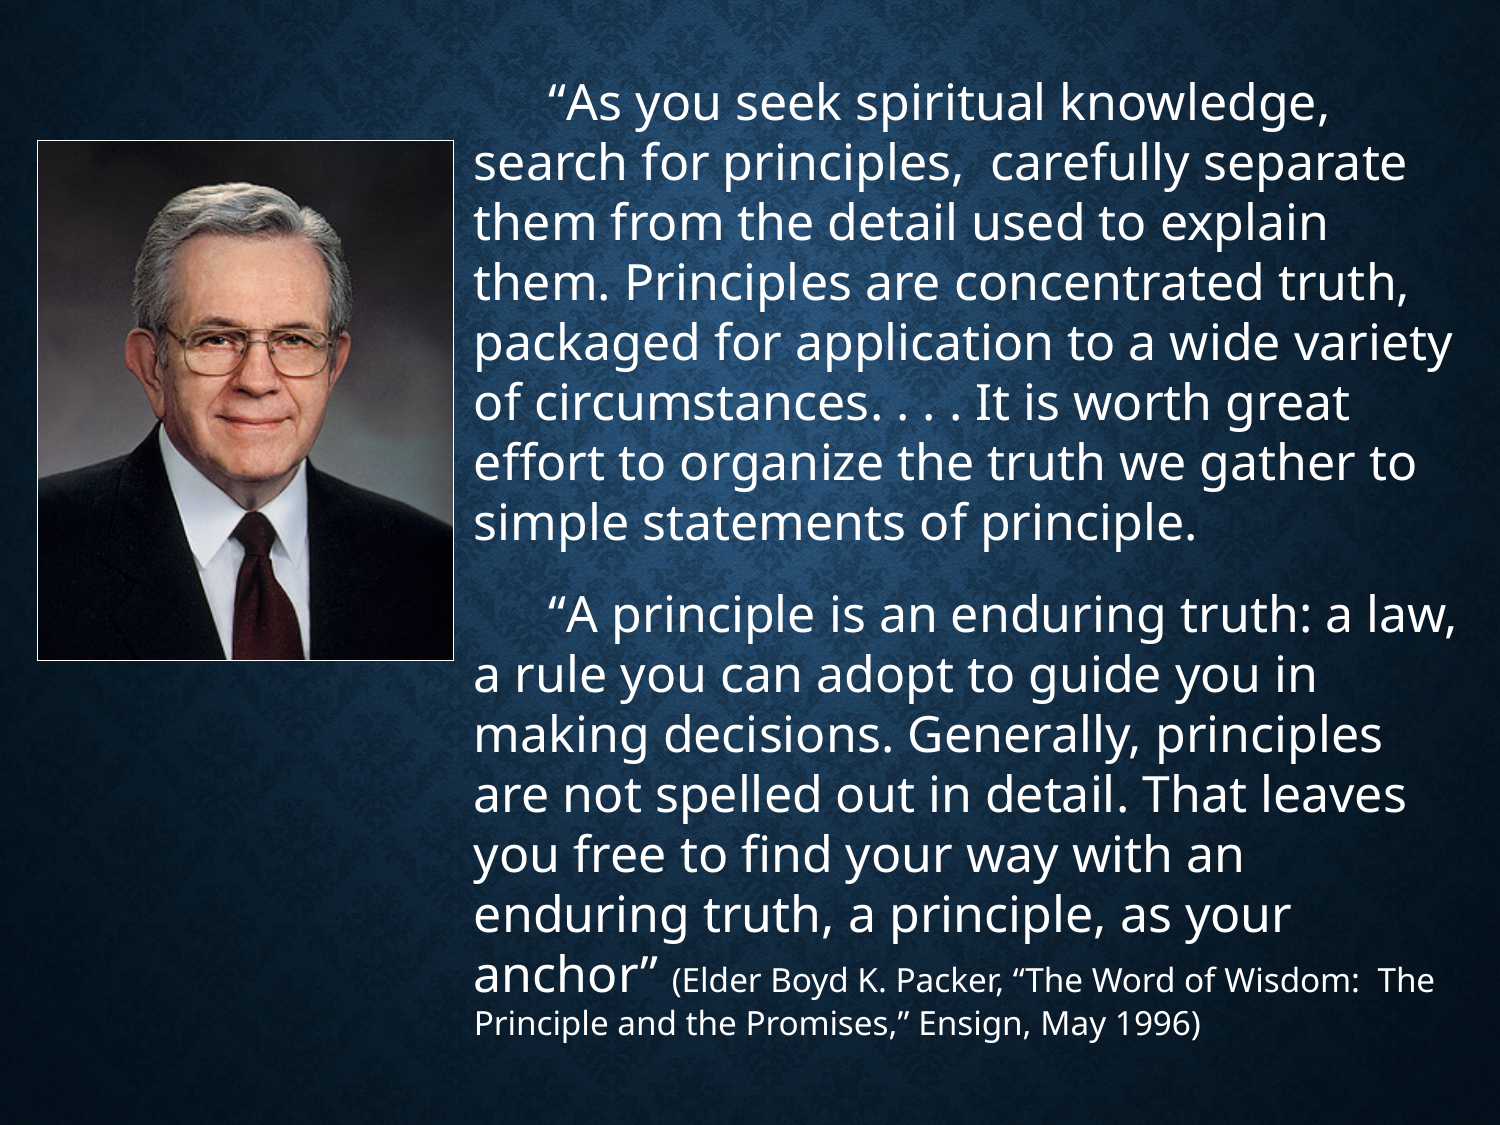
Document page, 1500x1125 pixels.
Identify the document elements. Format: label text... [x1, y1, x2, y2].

text_box “As you seek spiritual knowledge, search for principles, carefully separate them from the detail used to explain them. Principles are concentrated truth, packaged for application to a wide variety of circumstances. . . . It is worth great effort to organize the truth we gather to simple statements of principle. “A principle is an enduring truth: a law, a rule you can adopt to guide you in making decisions. Generally, principles are not spelled out in detail. That leaves you free to find your way with an enduring truth, a principle, as your anchor” (Elder Boyd K. Packer, “The Word of Wisdom: The Principle and the Promises,” Ensign, May 1996) [356, 63, 1500, 1125]
picture [0, 0, 1500, 1125]
